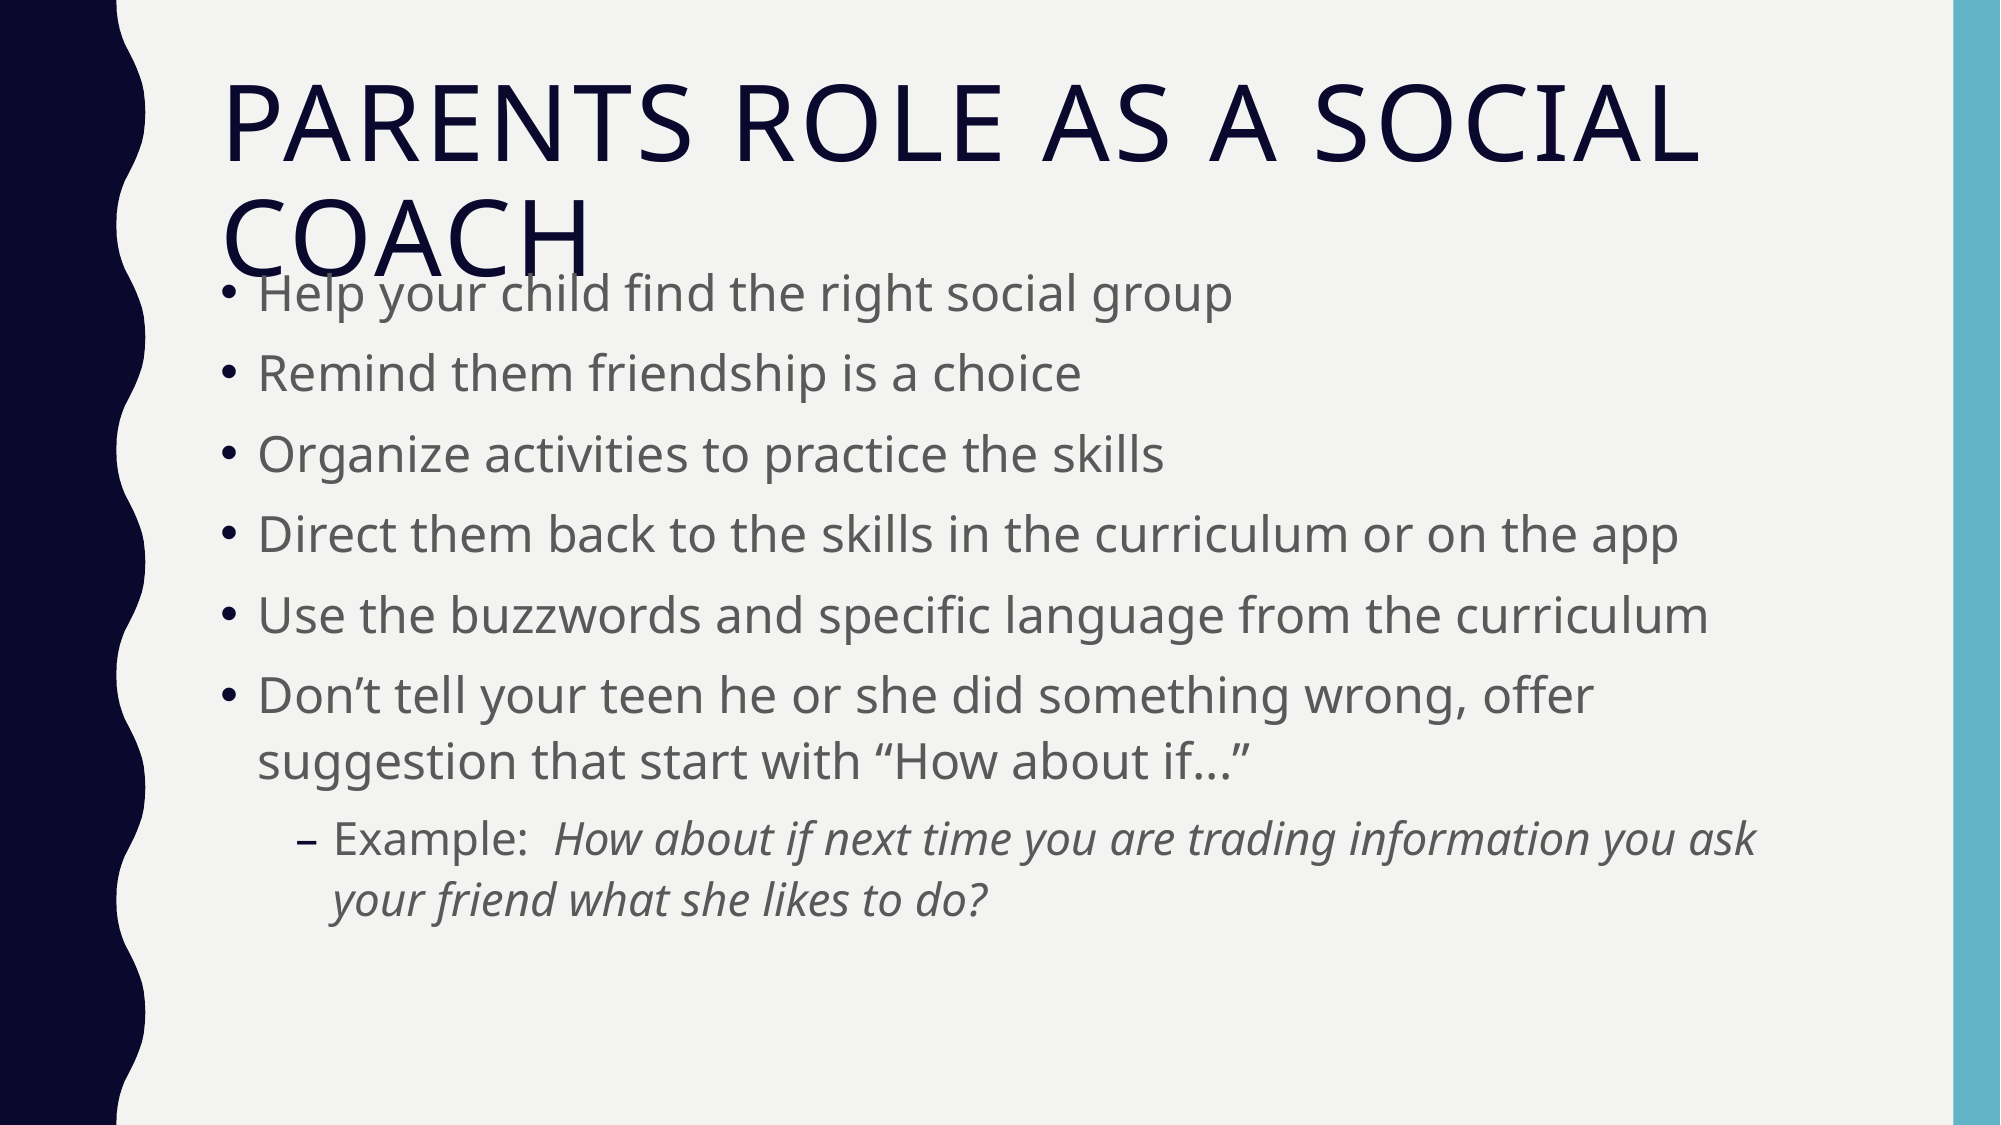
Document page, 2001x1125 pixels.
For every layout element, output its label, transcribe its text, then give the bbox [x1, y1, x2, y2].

list Help your child find the right social group Remind them friendship is a choice Organize activities to practice the skills Direct them back to the skills in the curriculum or on the app Use the buzzwords and specific language from the curriculum Don’t tell your teen he or she did something wrong, offer suggestion that start with “How about if...” Example: How about if next time you are trading information you ask your friend what she likes to do? [205, 247, 1875, 965]
title Parents role as a social coach [205, 62, 1875, 247]
